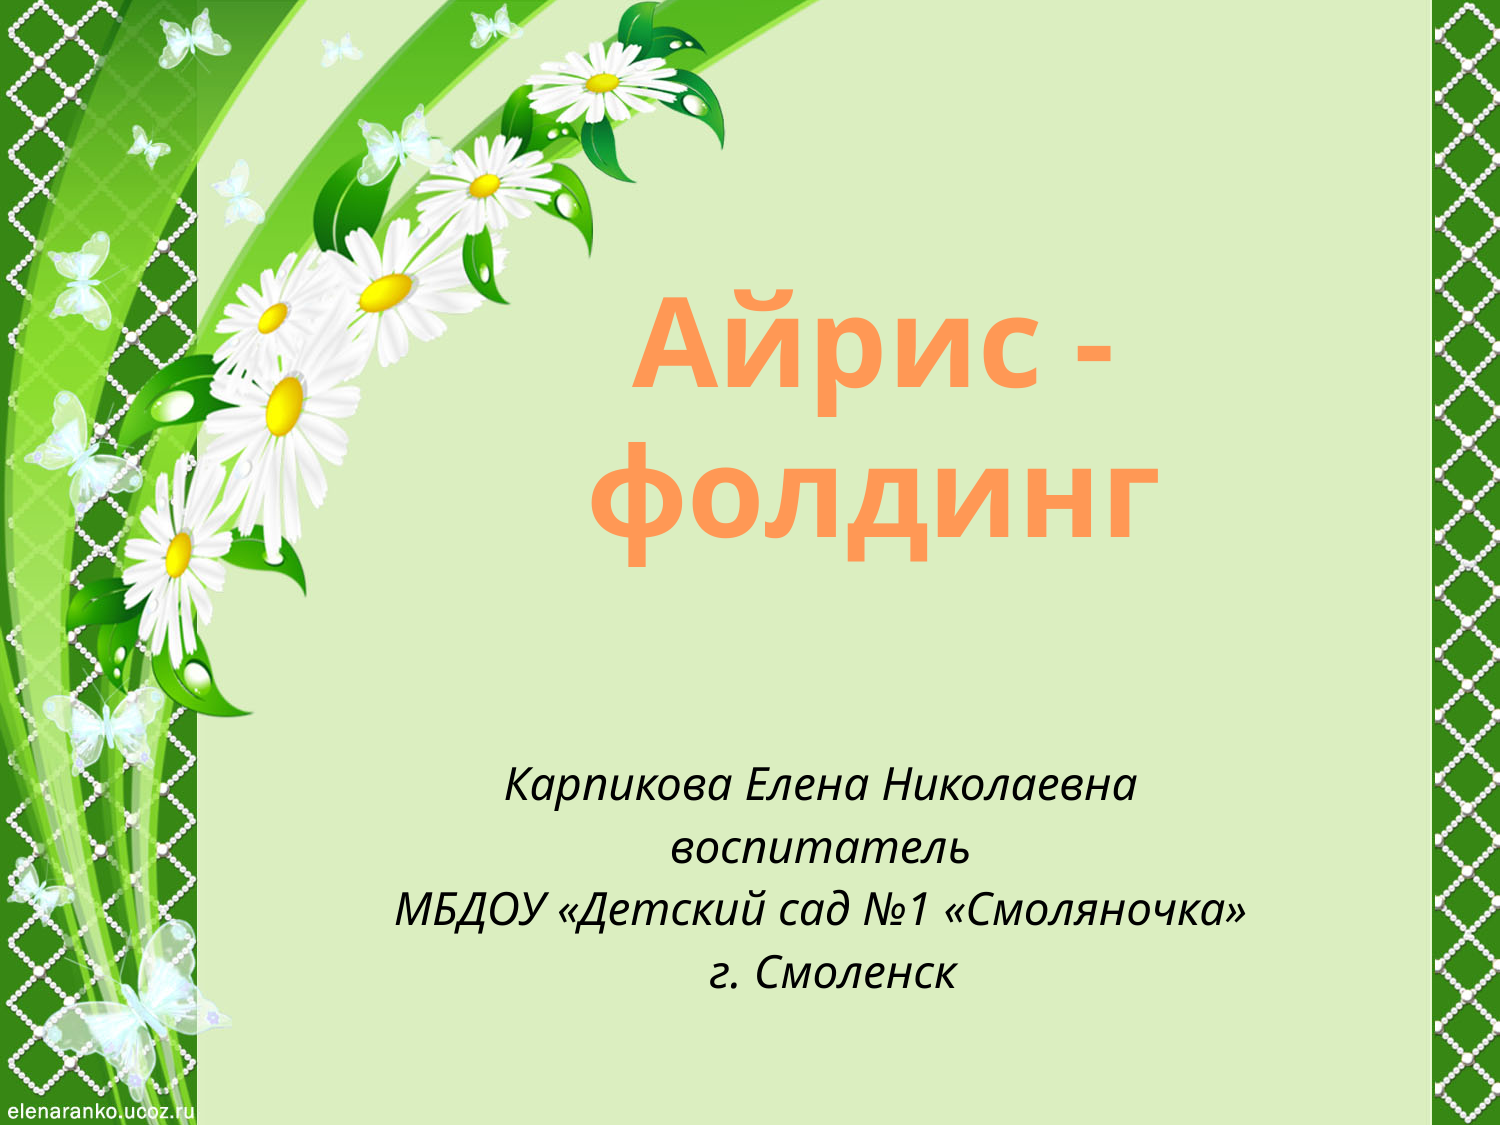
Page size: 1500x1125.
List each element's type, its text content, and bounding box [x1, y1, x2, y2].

text_box Карпикова Елена Николаевна воспитатель МБДОУ «Детский сад №1 «Смоляночка» г. Смоленск [242, 739, 1400, 1005]
text_box Айрис - фолдинг [360, 255, 1388, 571]
picture [0, 0, 1500, 1125]
